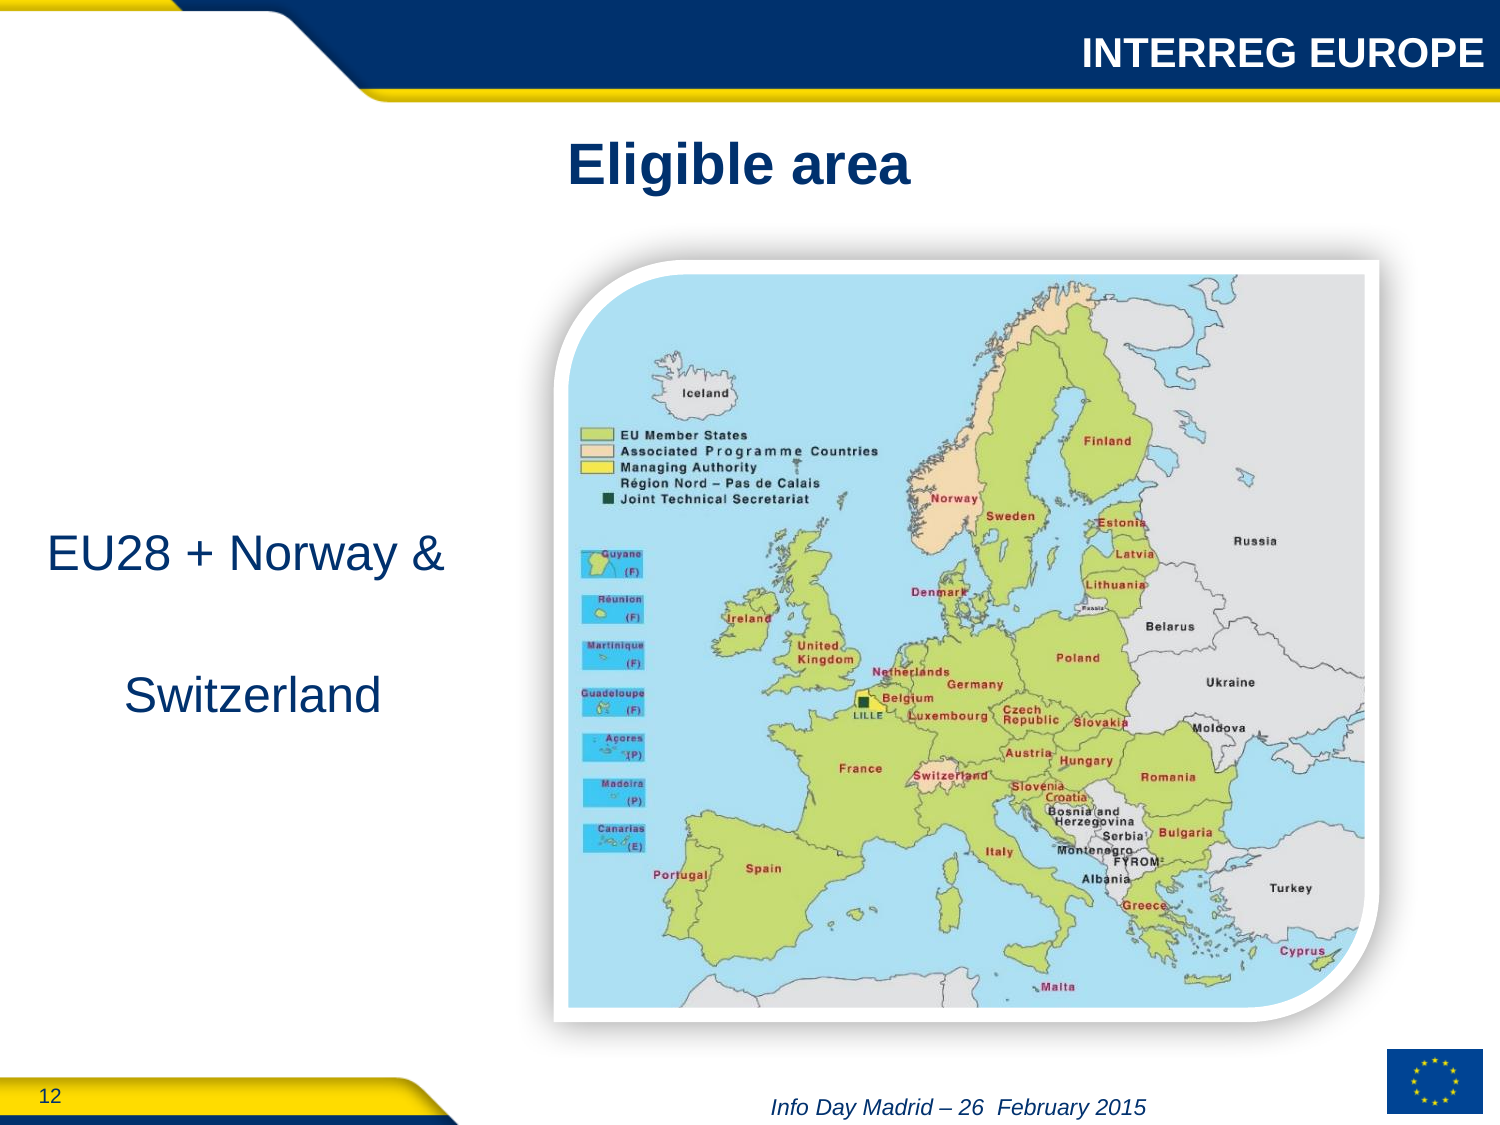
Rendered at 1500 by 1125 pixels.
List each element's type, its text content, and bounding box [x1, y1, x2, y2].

picture [0, 0, 1500, 1125]
text_box INTERREG EUROPE [149, 13, 1500, 84]
text_box EU28 + Norway & Switzerland [27, 502, 479, 730]
text_box Eligible area [4, 111, 1475, 207]
